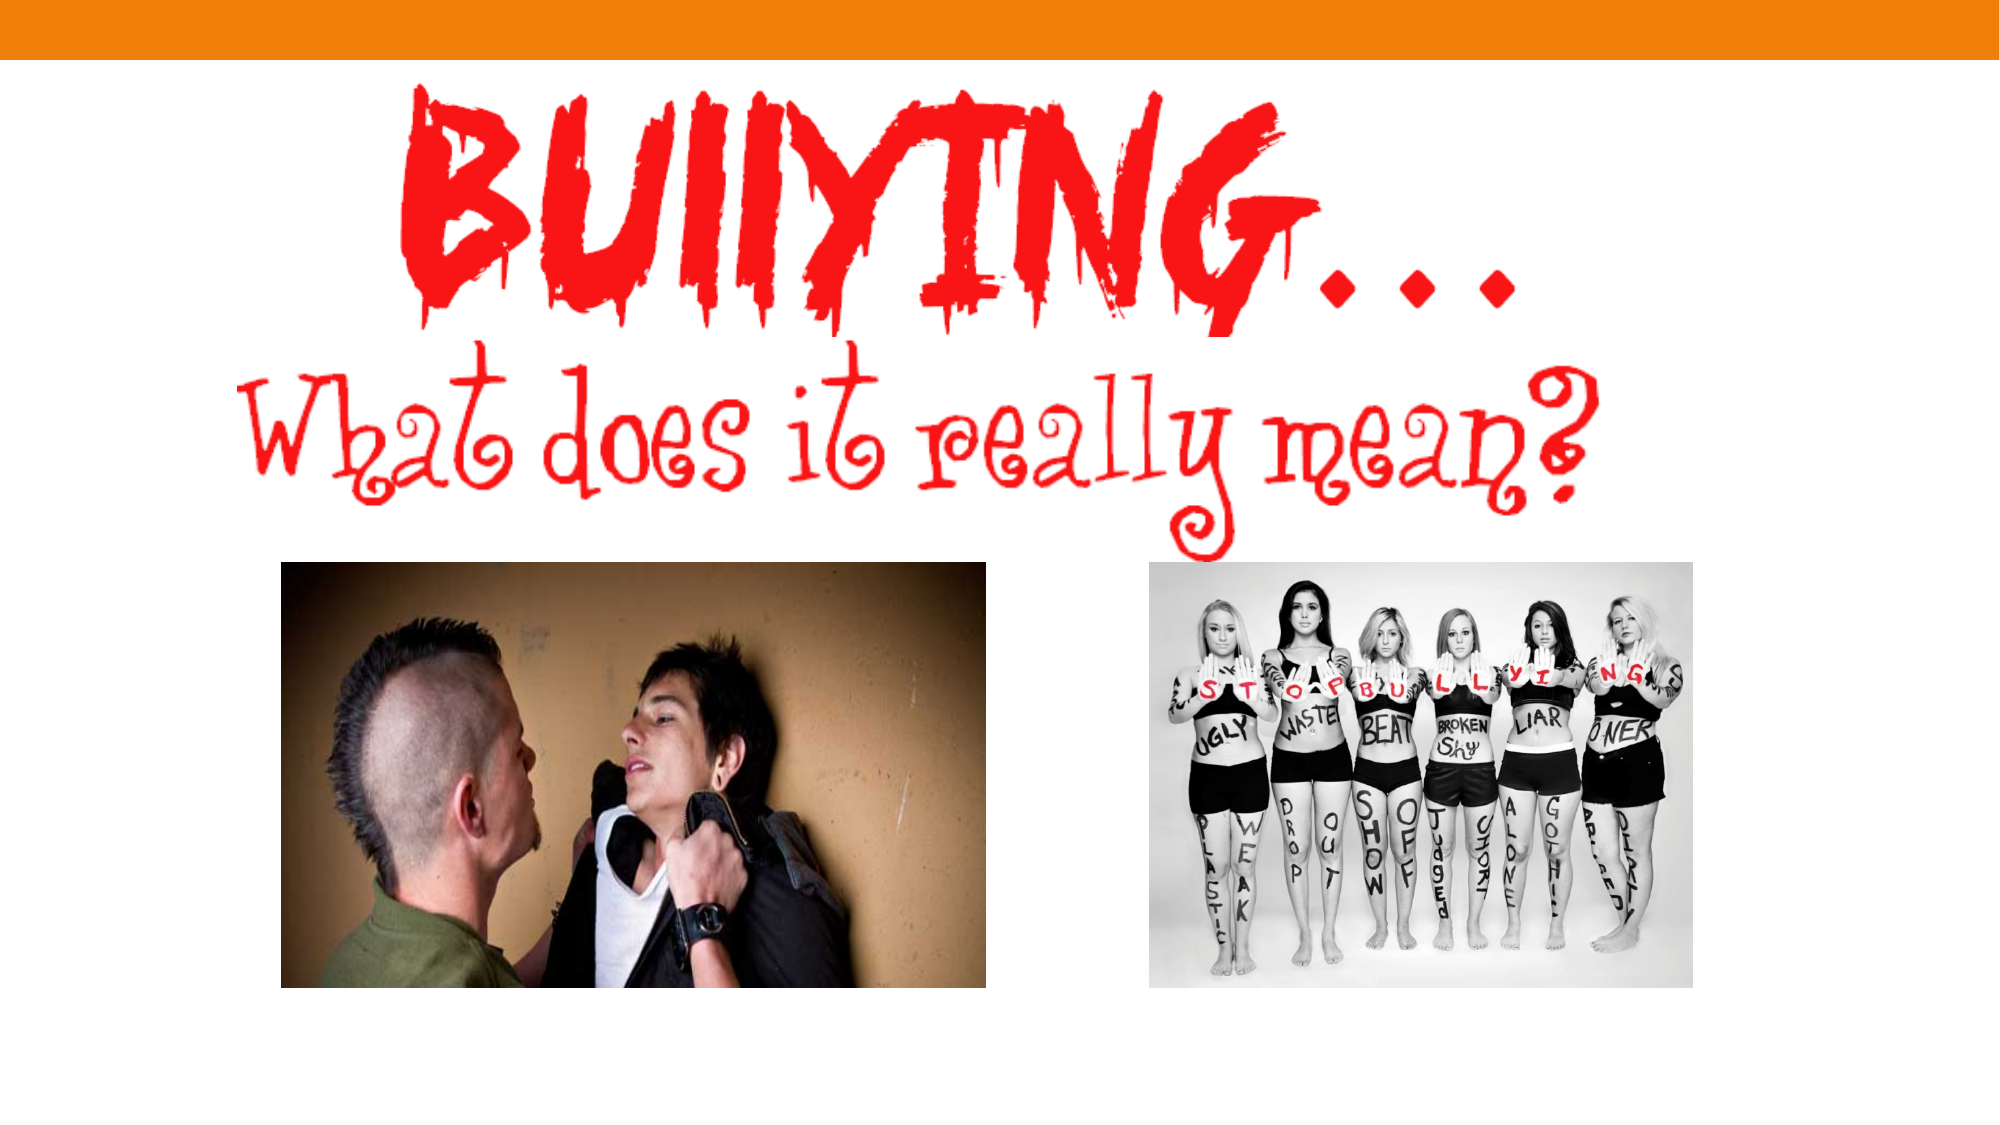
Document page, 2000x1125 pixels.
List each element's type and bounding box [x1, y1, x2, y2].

picture [236, 62, 1693, 988]
